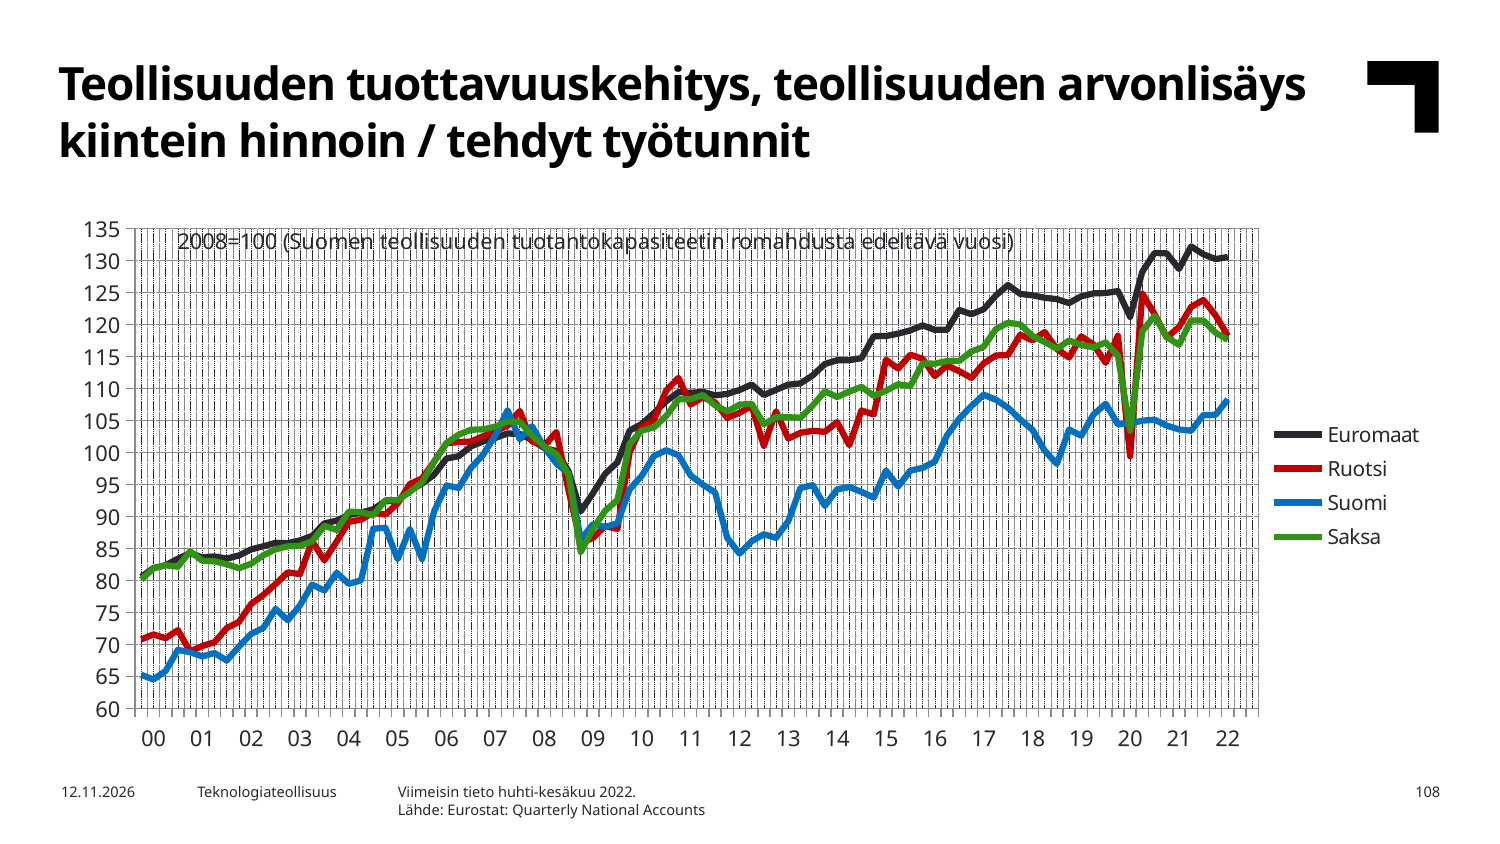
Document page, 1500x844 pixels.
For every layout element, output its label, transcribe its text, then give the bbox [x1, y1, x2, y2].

slide_number 108 [1313, 775, 1456, 803]
chart [62, 209, 1440, 763]
list Teollisuuden tuottavuuskehitys, teollisuuden arvonlisäys kiintein hinnoin / tehdyt työtunnit [41, 46, 1378, 210]
list Viimeisin tieto huhti-kesäkuu 2022. Lähde: Eurostat: Quarterly National Accounts [382, 775, 1016, 826]
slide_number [46, 775, 182, 803]
footer Teknologiateollisuus [182, 775, 382, 803]
